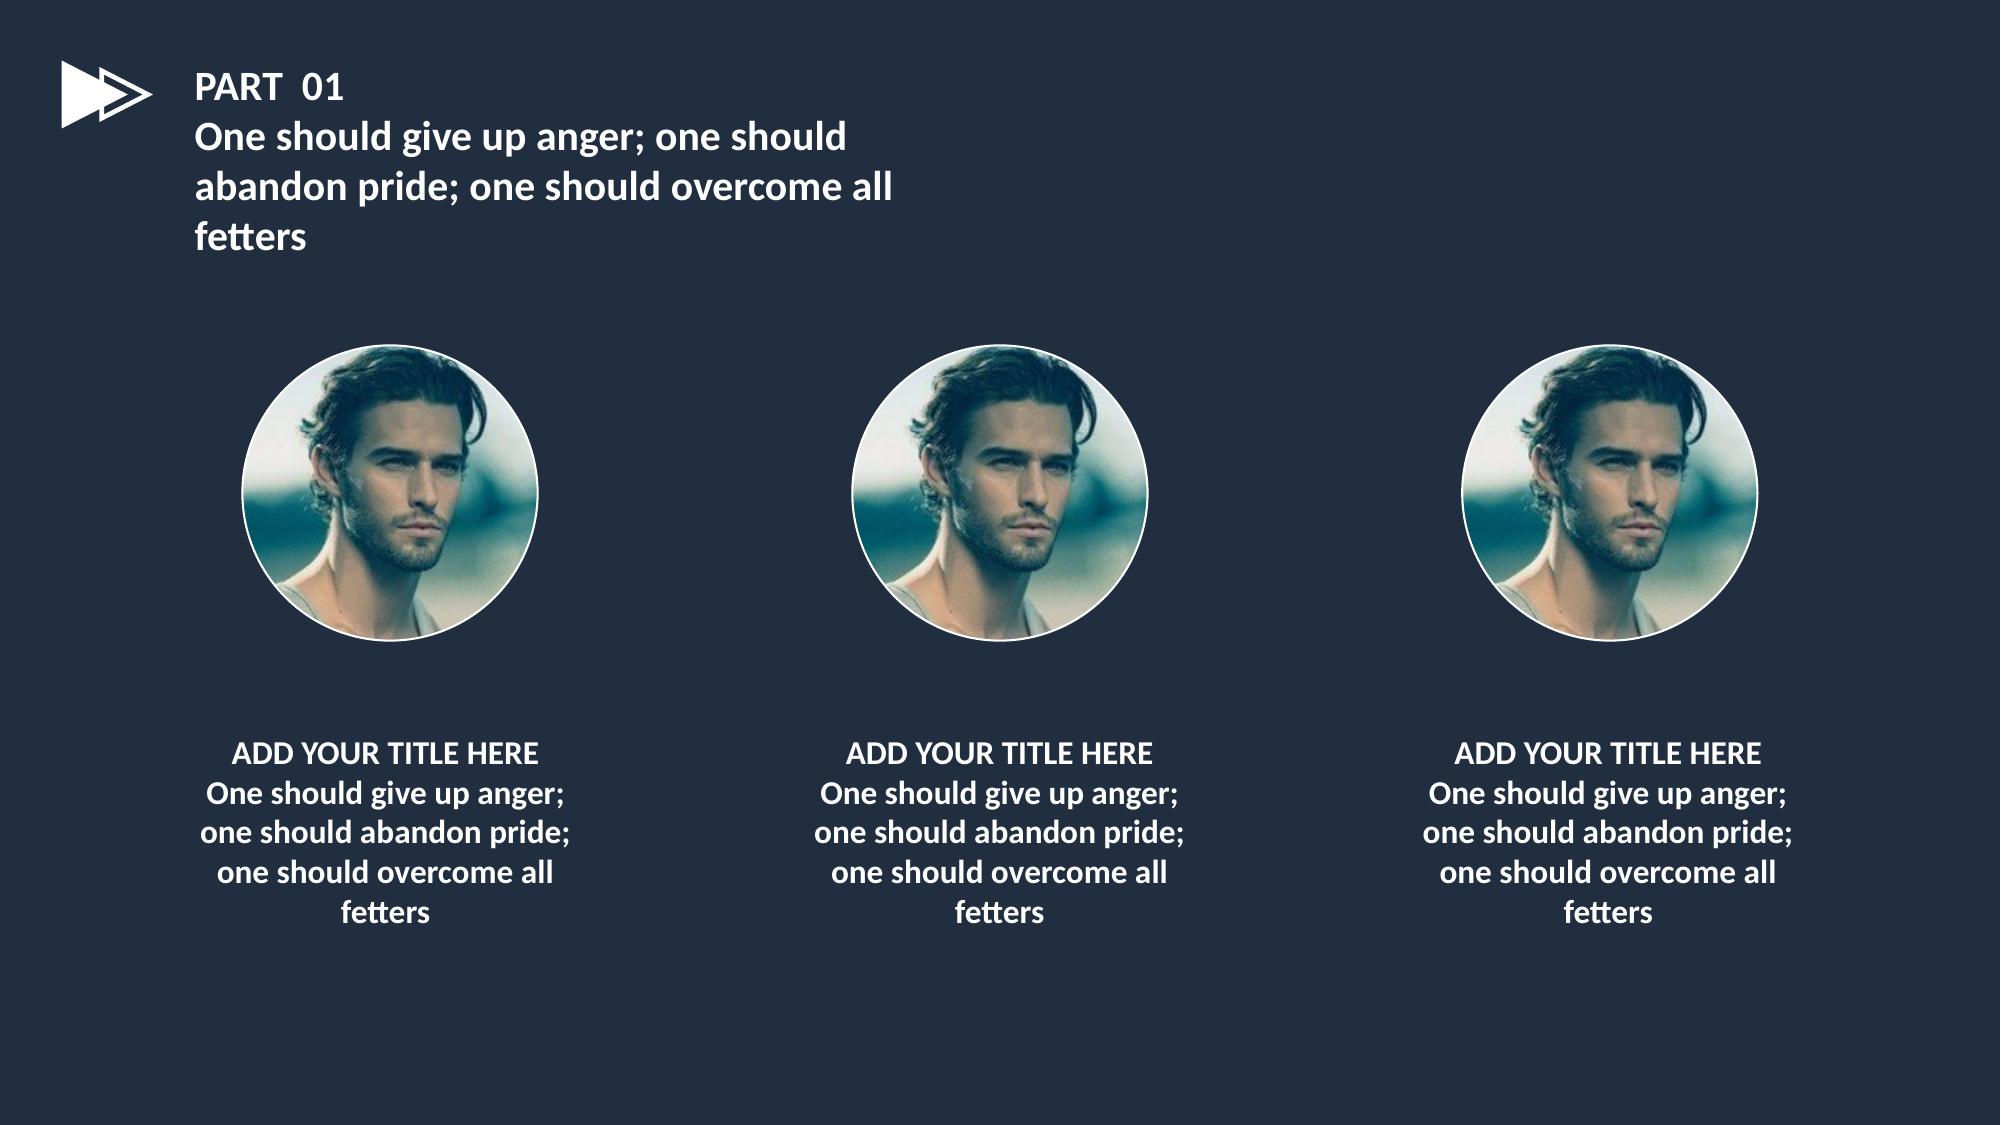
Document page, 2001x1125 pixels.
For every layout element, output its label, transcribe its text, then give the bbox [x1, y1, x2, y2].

picture [242, 345, 538, 641]
text_box ADD YOUR TITLE HERE One should give up anger; one should abandon pride; one should overcome all fetters [177, 723, 594, 938]
text_box PART 01 One should give up anger; one should abandon pride; one should overcome all fetters [179, 51, 997, 267]
picture [852, 345, 1148, 641]
text_box ADD YOUR TITLE HERE One should give up anger; one should abandon pride; one should overcome all fetters [1400, 723, 1817, 938]
text_box ADD YOUR TITLE HERE One should give up anger; one should abandon pride; one should overcome all fetters [791, 723, 1209, 938]
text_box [61, 60, 148, 129]
picture [1462, 345, 1758, 641]
